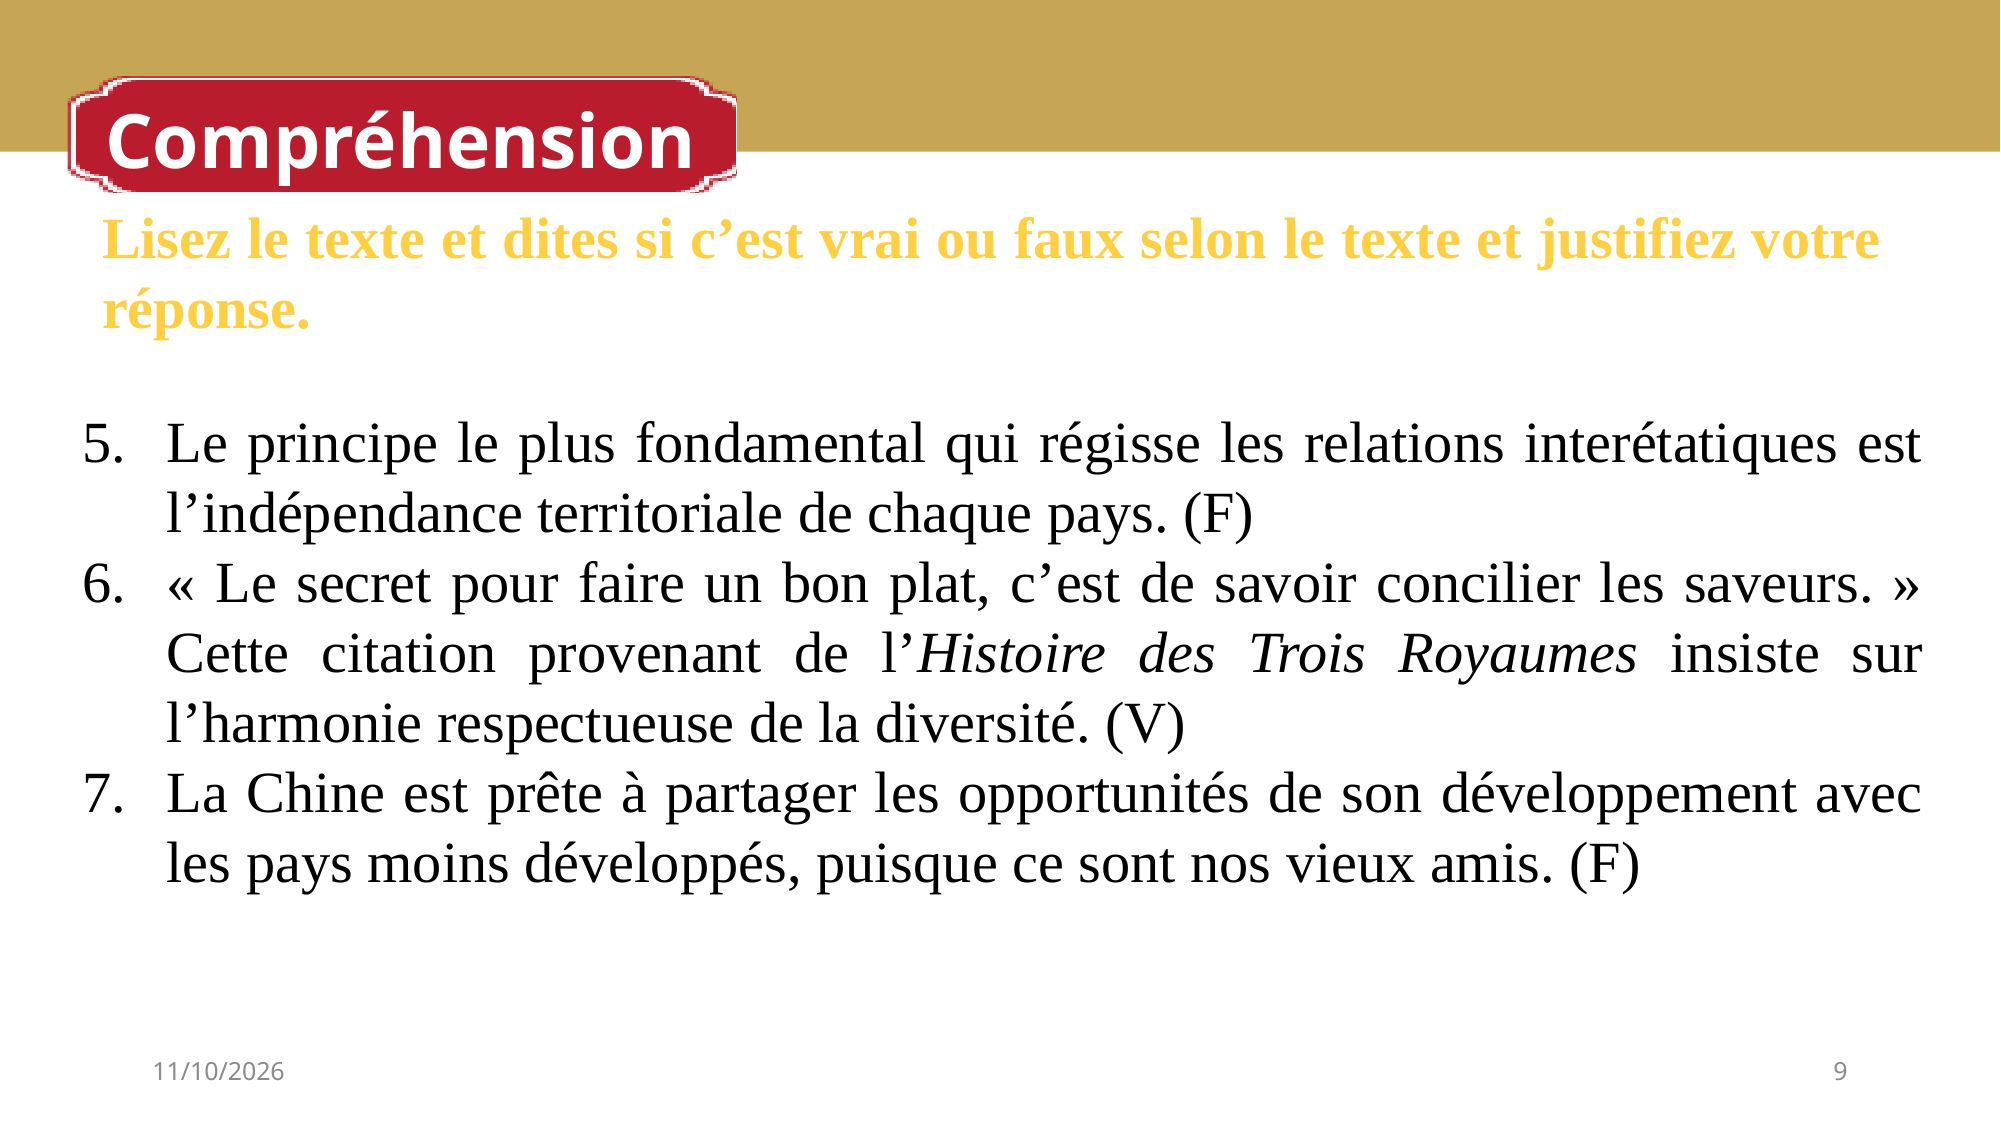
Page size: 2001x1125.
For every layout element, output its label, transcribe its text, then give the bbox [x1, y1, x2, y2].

picture [67, 76, 737, 193]
slide_number 9 [1412, 1042, 1863, 1103]
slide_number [137, 1042, 588, 1103]
text_box Le principe le plus fondamental qui régisse les relations interétatiques est l’indépendance territoriale de chaque pays. (F) « Le secret pour faire un bon plat, c’est de savoir concilier les saveurs. » Cette citation provenant de l’Histoire des Trois Royaumes insiste sur l’harmonie respectueuse de la diversité. (V) La Chine est prête à partager les opportunités de son développement avec les pays moins développés, puisque ce sont nos vieux amis. (F) [67, 396, 1939, 1107]
text_box [0, 0, 2000, 153]
text_box Lisez le texte et dites si c’est vrai ou faux selon le texte et justifiez votre réponse. [87, 192, 1897, 269]
